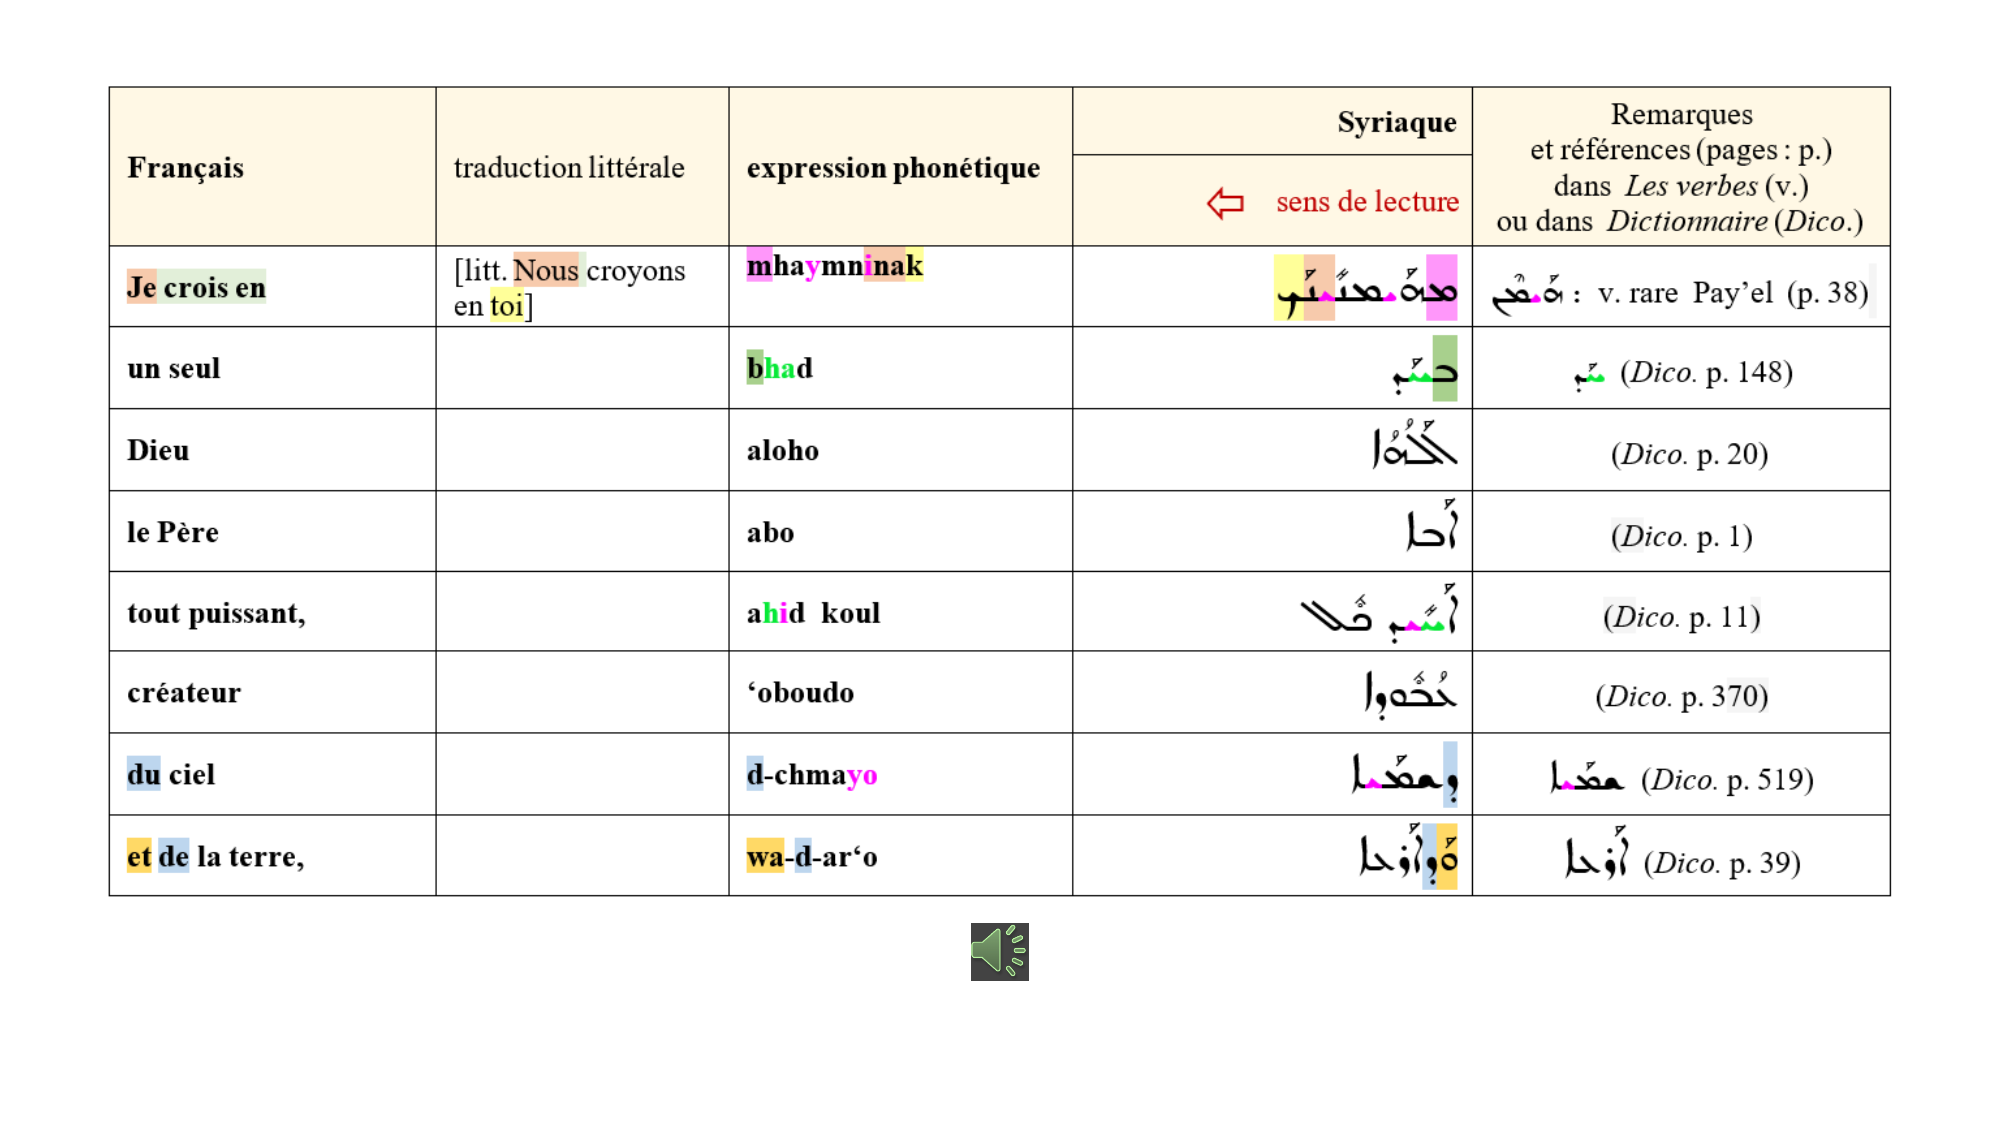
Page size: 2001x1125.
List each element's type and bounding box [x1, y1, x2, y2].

picture [101, 80, 1899, 903]
picture [970, 922, 1030, 982]
